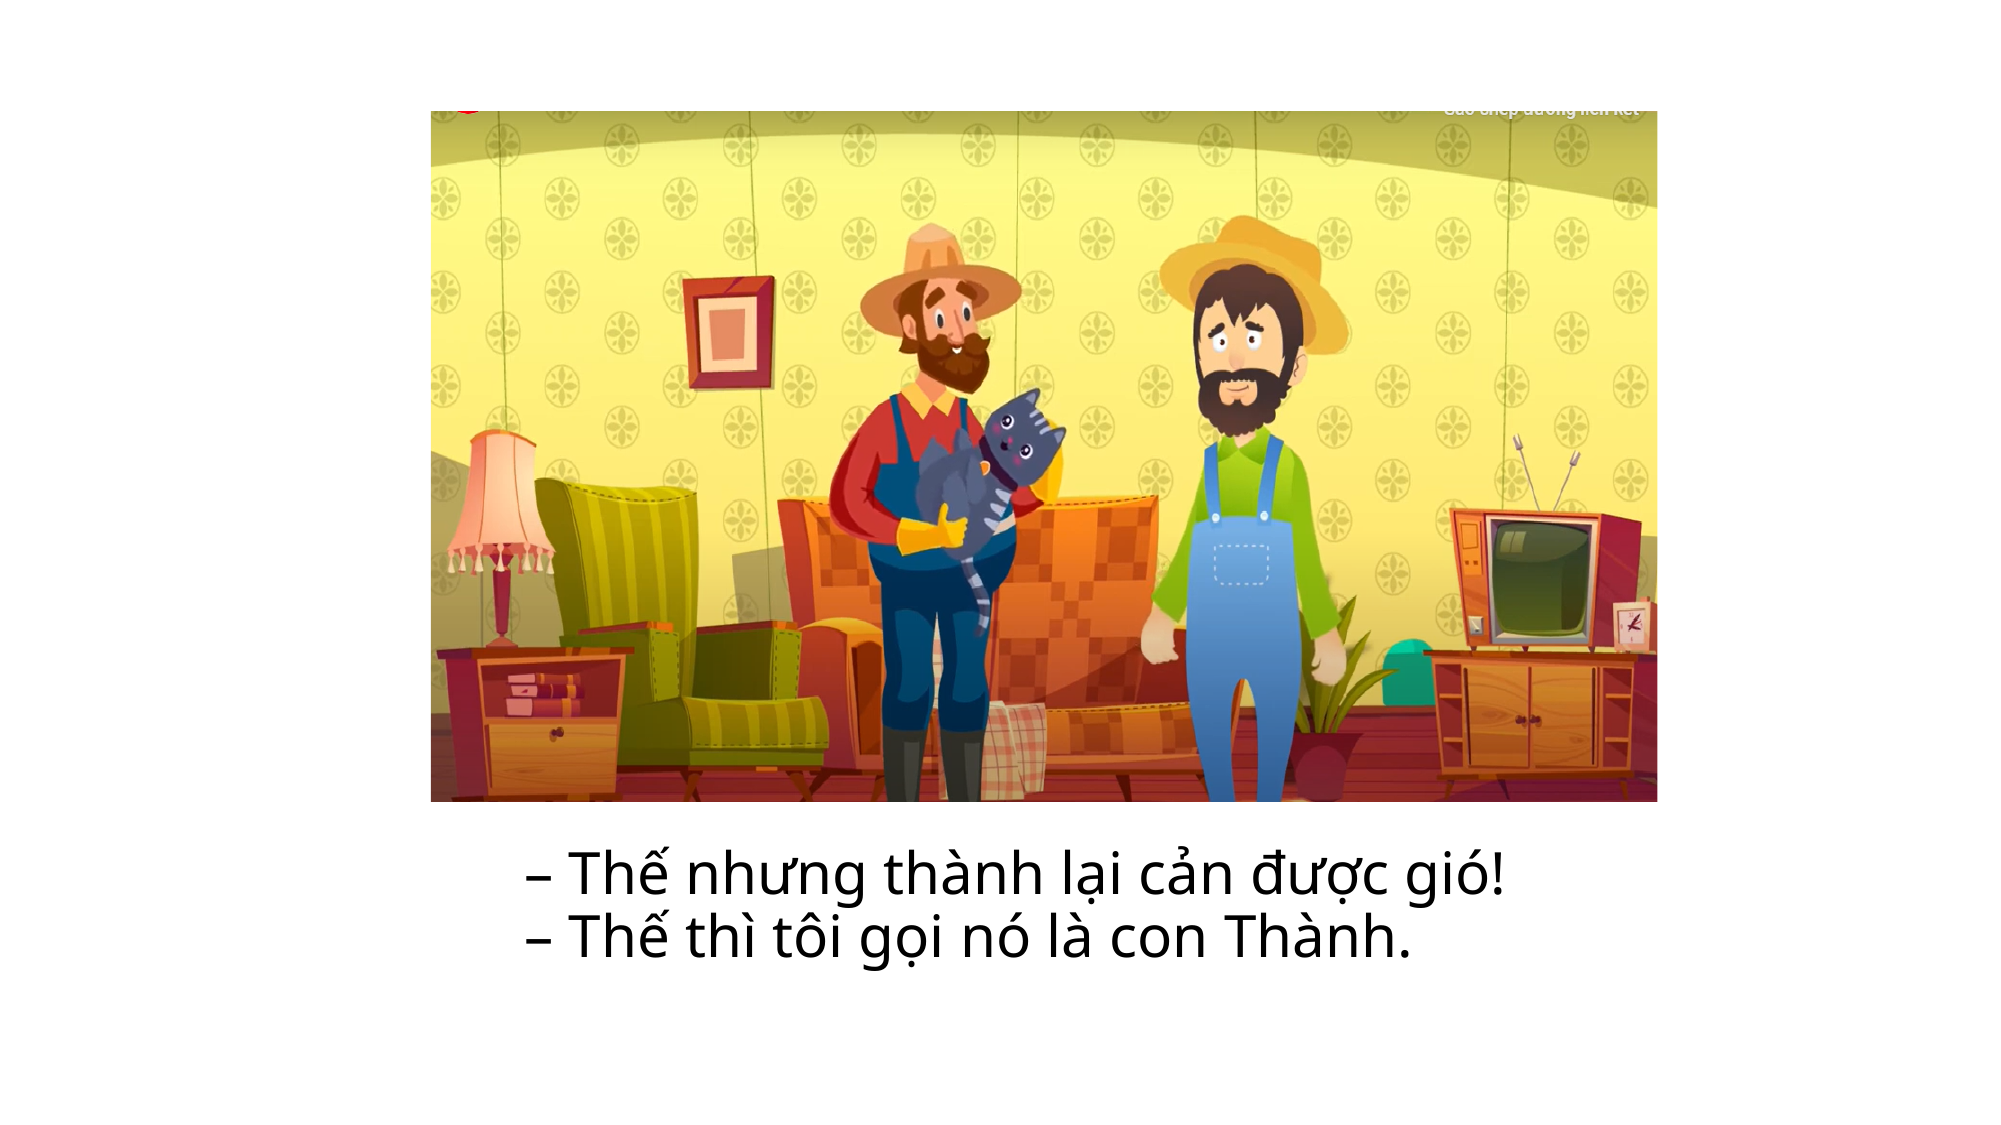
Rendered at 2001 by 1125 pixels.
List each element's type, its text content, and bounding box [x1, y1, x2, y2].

title – Thế nhưng thành lại cản được gió! – Thế thì tôi gọi nó là con Thành. [509, 844, 1577, 1040]
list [430, 111, 1658, 802]
